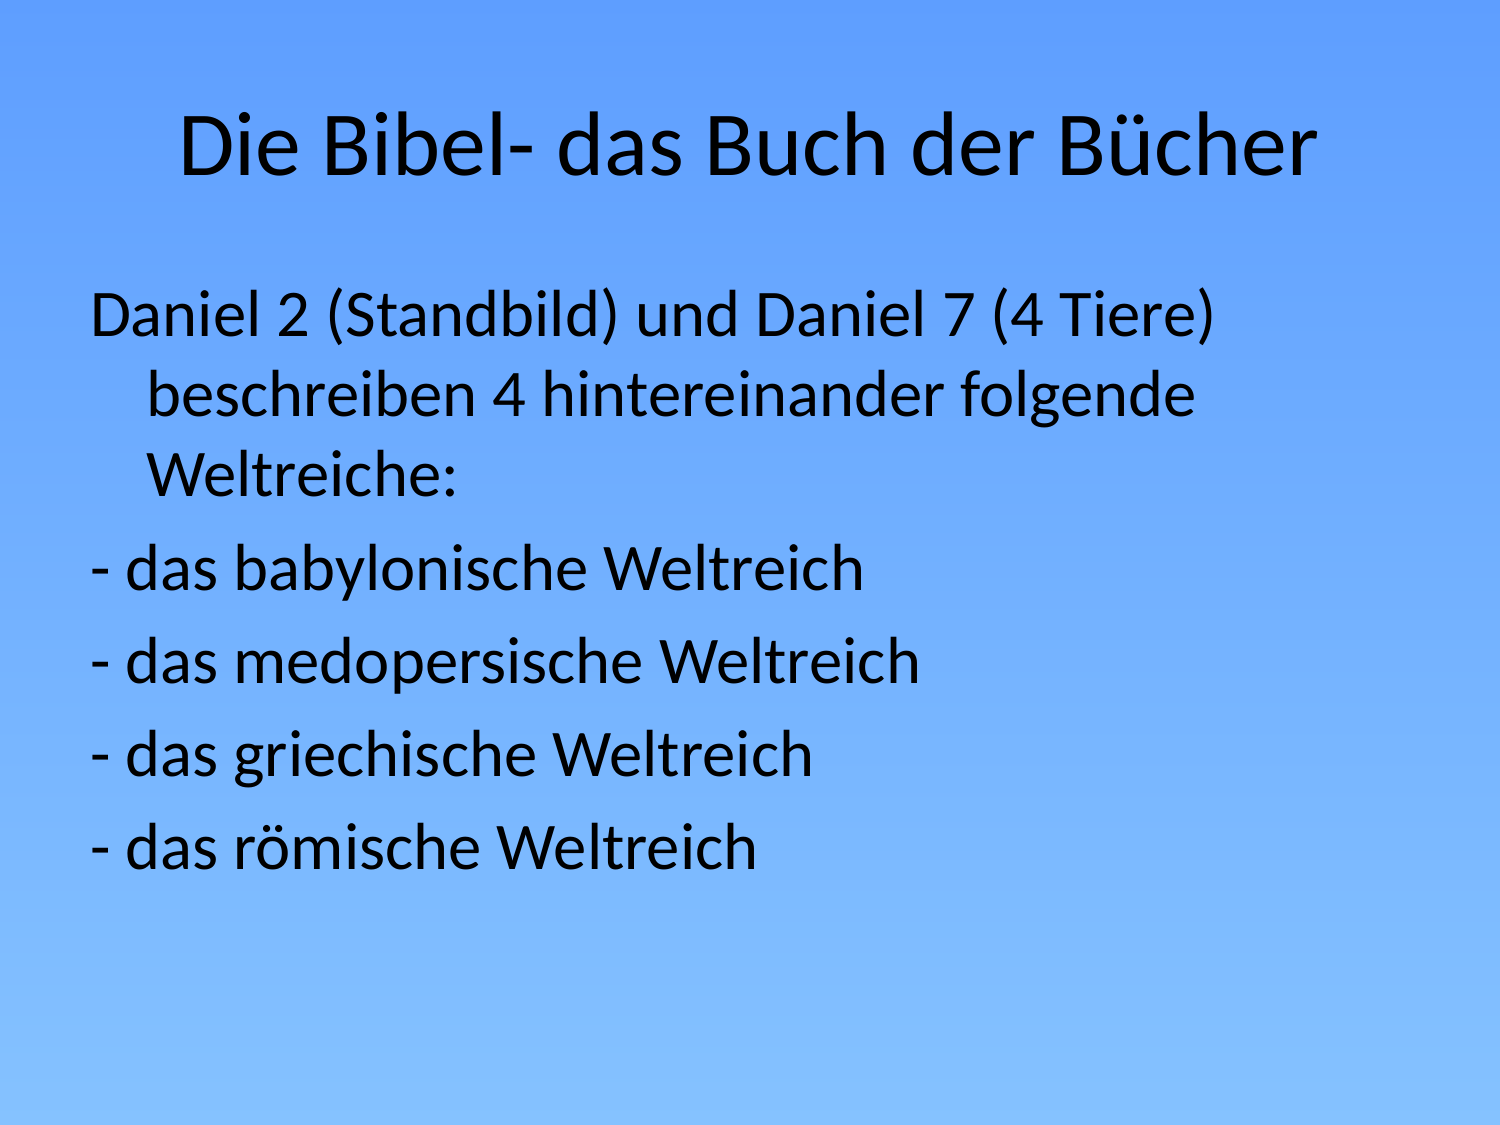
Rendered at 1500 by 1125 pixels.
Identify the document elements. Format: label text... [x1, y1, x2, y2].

list Daniel 2 (Standbild) und Daniel 7 (4 Tiere) beschreiben 4 hintereinander folgende Weltreiche: - das babylonische Weltreich - das medopersische Weltreich - das griechische Weltreich - das römische Weltreich [75, 262, 1425, 1005]
title Die Bibel- das Buch der Bücher [75, 45, 1425, 233]
